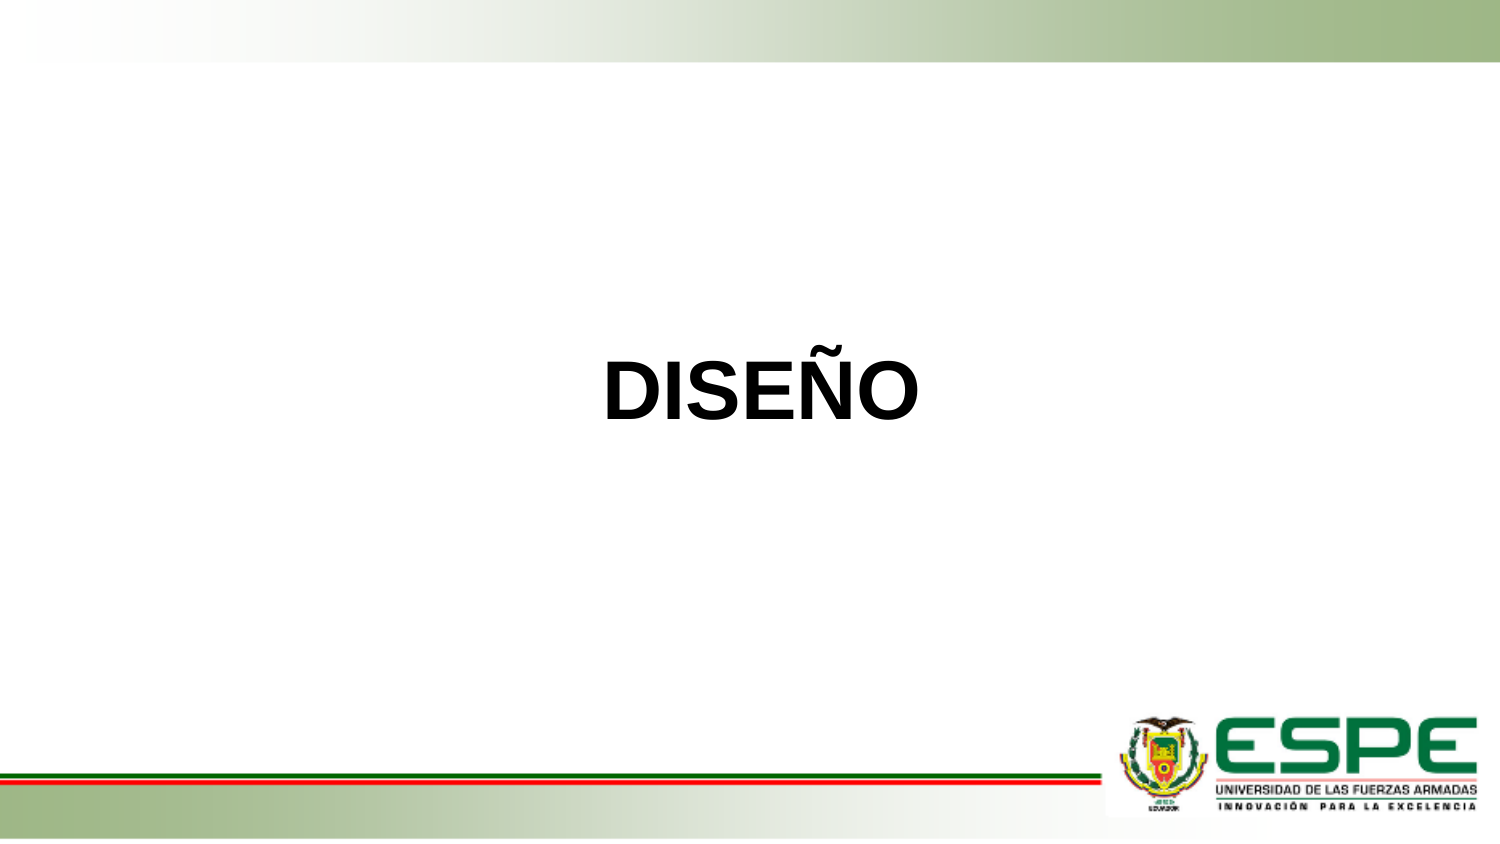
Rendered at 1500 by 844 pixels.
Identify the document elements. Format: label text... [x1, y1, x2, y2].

picture [0, 0, 1500, 844]
text_box DISEÑO [587, 286, 937, 506]
